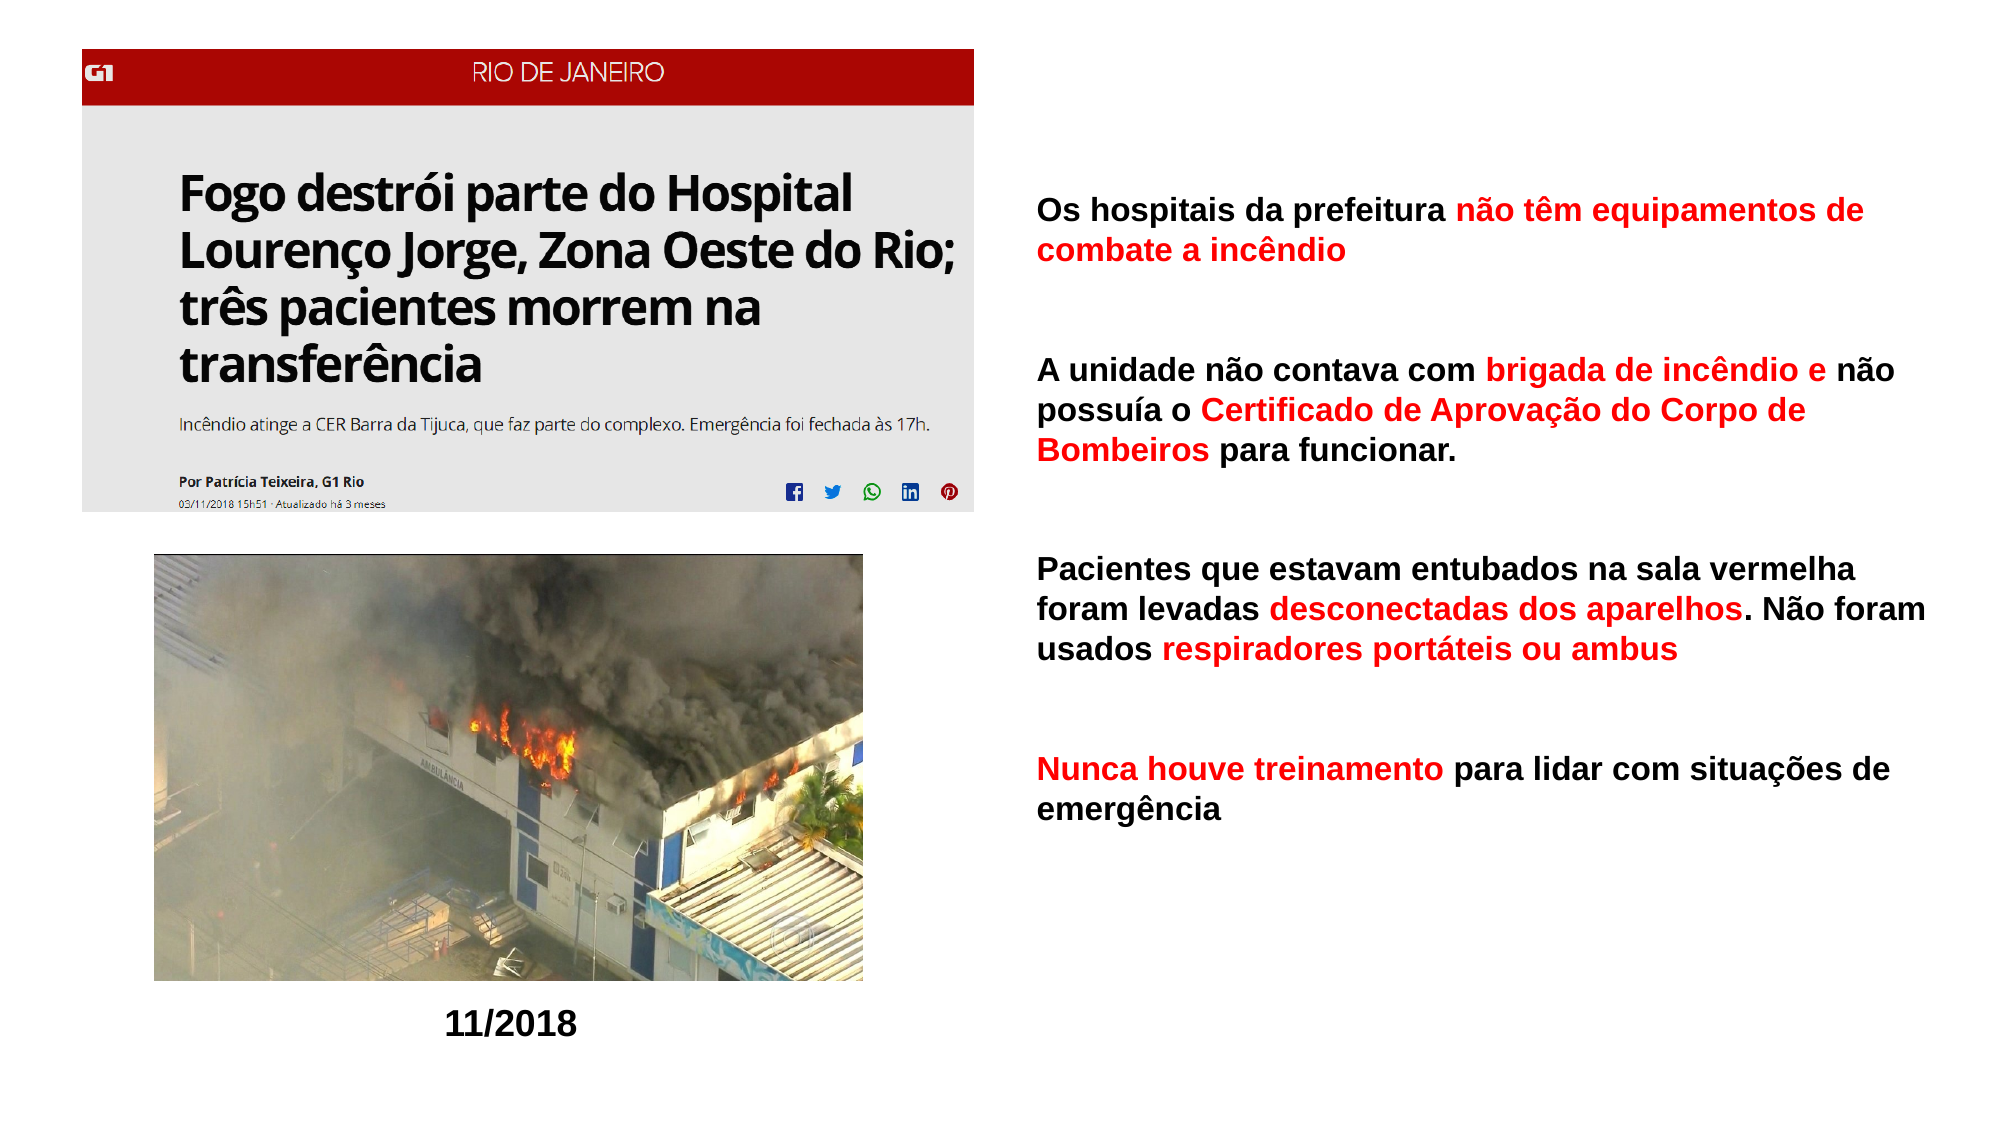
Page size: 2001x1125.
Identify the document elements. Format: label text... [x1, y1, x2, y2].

text_box Os hospitais da prefeitura não têm equipamentos de combate a incêndio A unidade não contava com brigada de incêndio e não possuía o Certificado de Aprovação do Corpo de Bombeiros para funcionar. Pacientes que estavam entubados na sala vermelha foram levadas desconectadas dos aparelhos. Não foram usados respiradores portáteis ou ambus Nunca houve treinamento para lidar com situações de emergência [1021, 180, 1946, 835]
text_box 11/2018 [429, 991, 593, 1052]
picture [154, 554, 863, 981]
picture [82, 49, 974, 512]
